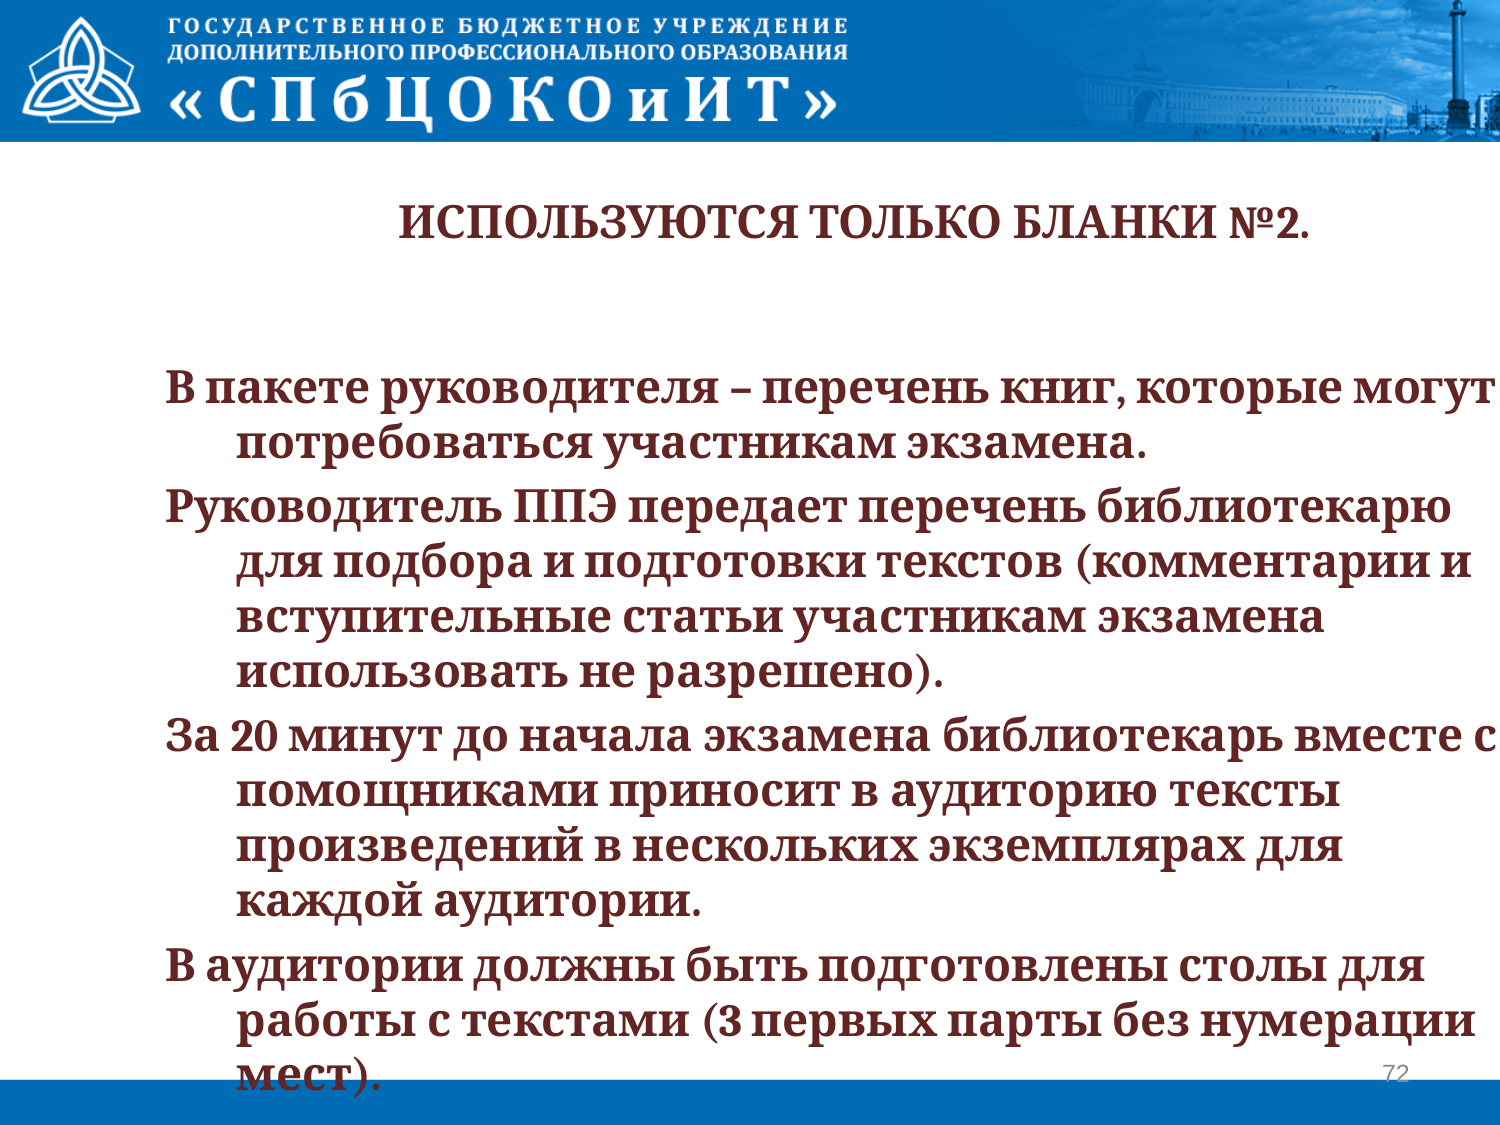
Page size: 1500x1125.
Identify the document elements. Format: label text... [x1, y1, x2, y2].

picture [0, 1020, 1500, 1125]
slide_number 72 [1074, 1042, 1425, 1103]
title Используются только бланки №2. [198, 152, 1454, 280]
list В пакете руководителя – перечень книг, которые могут потребоваться участникам экзамена. Руководитель ППЭ передает перечень библиотекарю для подбора и подготовки текстов (комментарии и вступительные статьи участникам экзамена использовать не разрешено). За 20 минут до начала экзамена библиотекарь вместе с помощниками приносит в аудиторию тексты произведений в нескольких экземплярах для каждой аудитории. В аудитории должны быть подготовлены столы для работы с текстами (3 первых парты без нумерации мест). [0, 280, 1500, 1020]
picture [0, 0, 1500, 280]
